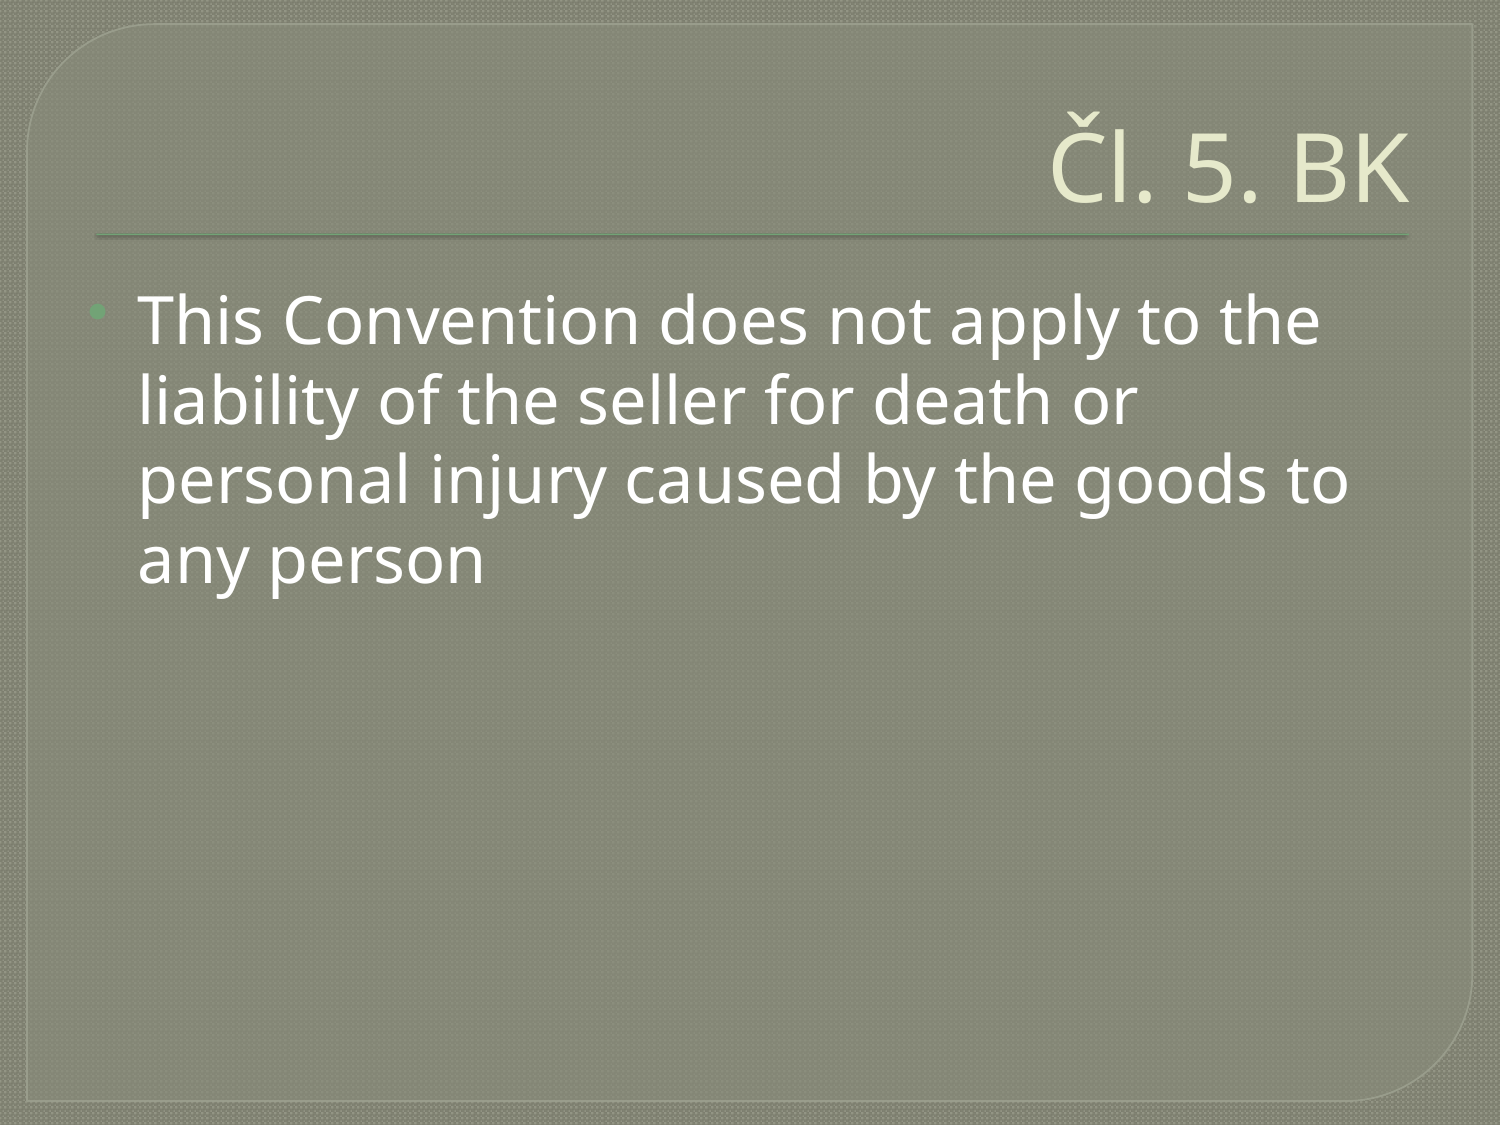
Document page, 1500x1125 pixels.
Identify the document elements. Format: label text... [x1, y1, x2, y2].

title Čl. 5. BK [75, 41, 1425, 230]
list This Convention does not apply to the liability of the seller for death or personal injury caused by the goods to any person [75, 270, 1425, 1013]
